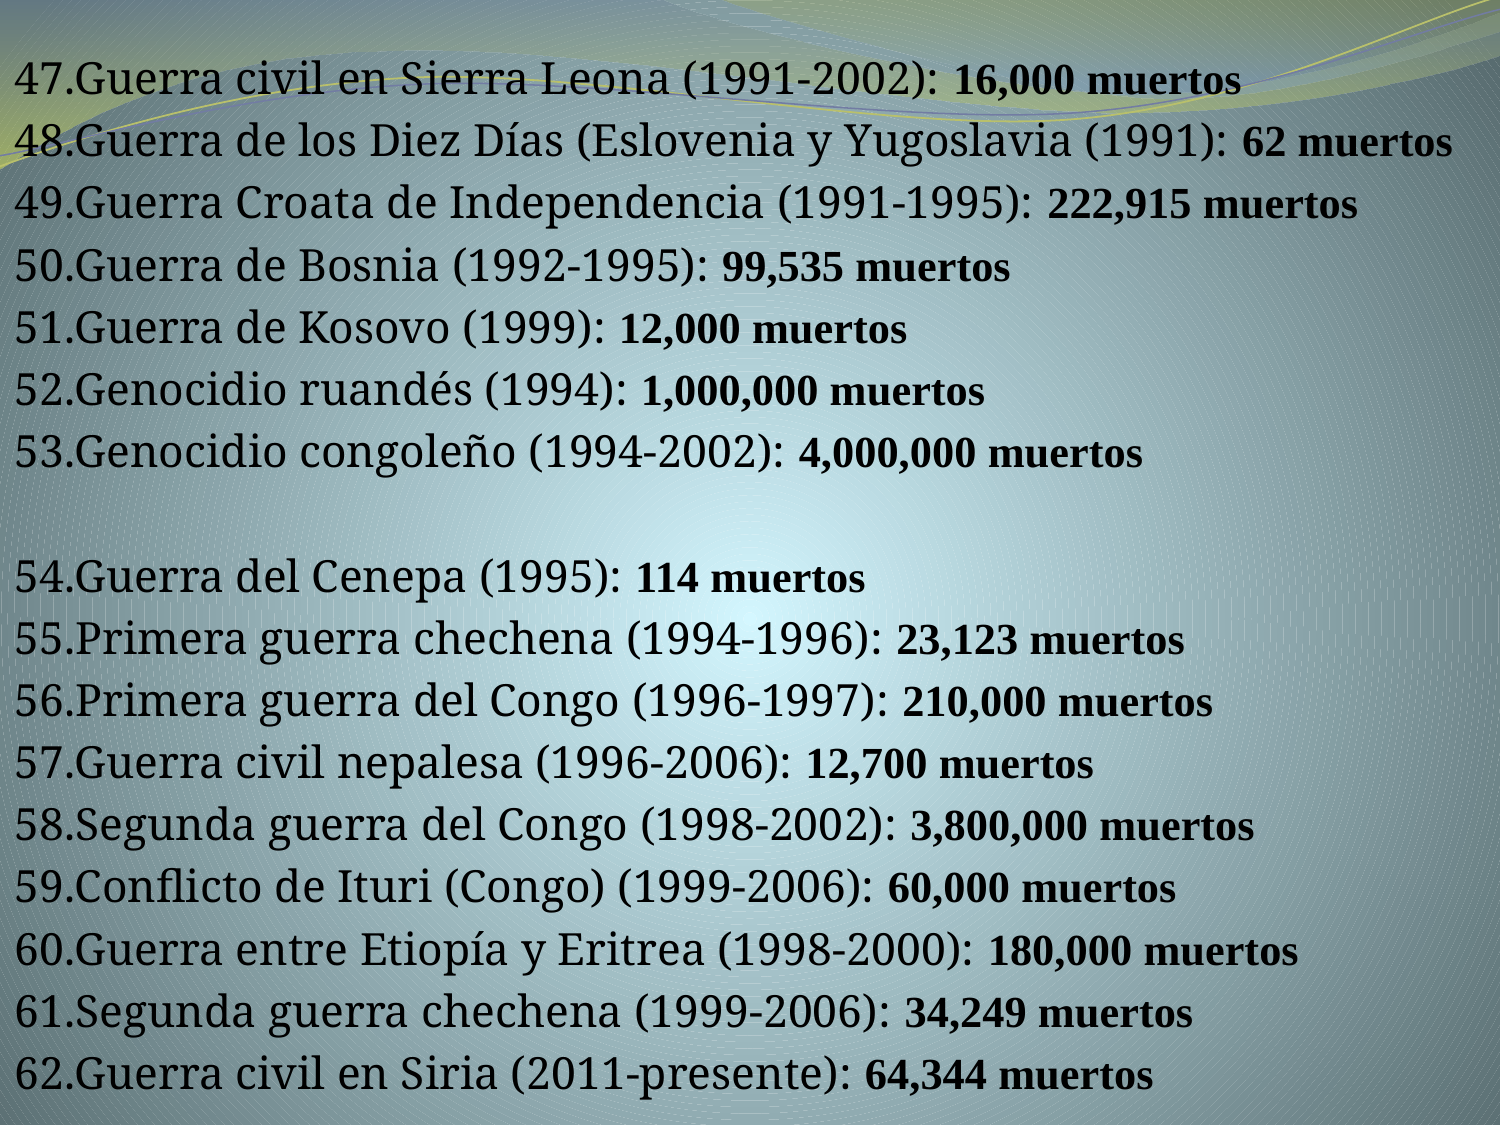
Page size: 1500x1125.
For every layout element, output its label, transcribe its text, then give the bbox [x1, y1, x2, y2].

list 47.Guerra civil en Sierra Leona (1991-2002): 16,000 muertos 48.Guerra de los Diez Días (Eslovenia y Yugoslavia (1991): 62 muertos 49.Guerra Croata de Independencia (1991-1995): 222,915 muertos 50.Guerra de Bosnia (1992-1995): 99,535 muertos 51.Guerra de Kosovo (1999): 12,000 muertos 52.Genocidio ruandés (1994): 1,000,000 muertos 53.Genocidio congoleño (1994-2002): 4,000,000 muertos 54.Guerra del Cenepa (1995): 114 muertos 55.Primera guerra chechena (1994-1996): 23,123 muertos 56.Primera guerra del Congo (1996-1997): 210,000 muertos 57.Guerra civil nepalesa (1996-2006): 12,700 muertos 58.Segunda guerra del Congo (1998-2002): 3,800,000 muertos 59.Conflicto de Ituri (Congo) (1999-2006): 60,000 muertos 60.Guerra entre Etiopía y Eritrea (1998-2000): 180,000 muertos 61.Segunda guerra chechena (1999-2006): 34,249 muertos 62.Guerra civil en Siria (2011-presente): 64,344 muertos [0, 42, 1500, 1125]
